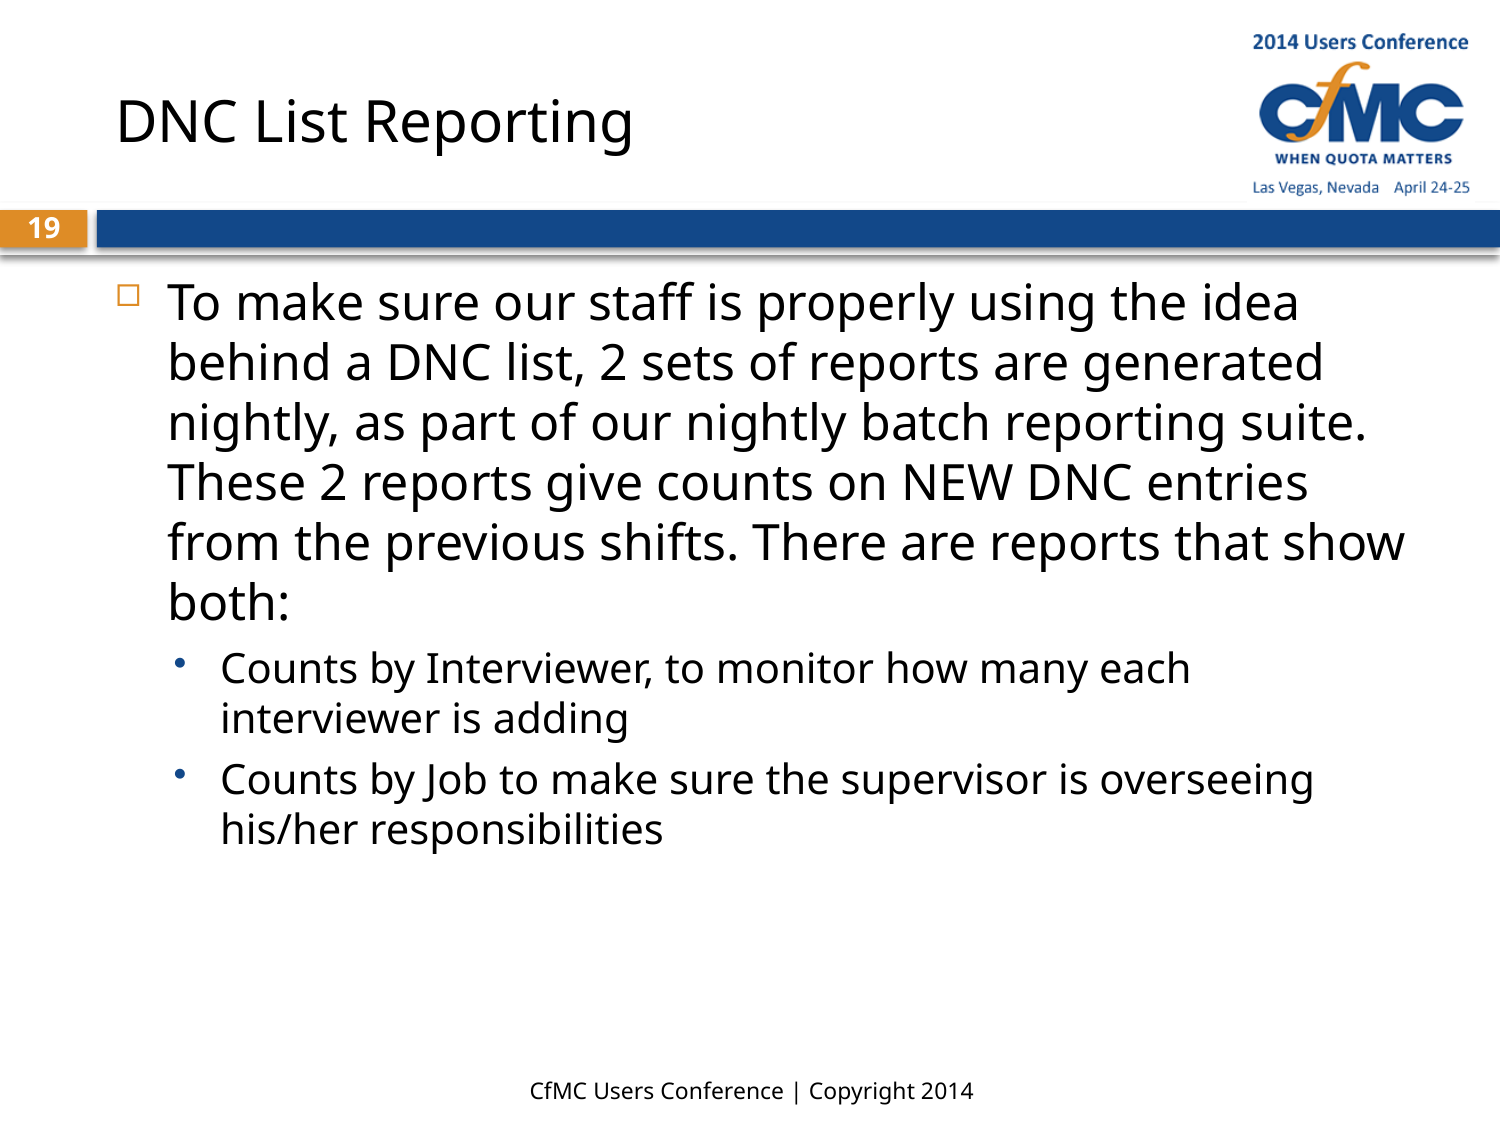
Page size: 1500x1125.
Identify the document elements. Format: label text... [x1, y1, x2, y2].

title DNC List Reporting [100, 37, 1438, 200]
footer CfMC Users Conference | Copyright 2014 [99, 1062, 990, 1123]
list To make sure our staff is properly using the idea behind a DNC list, 2 sets of reports are generated nightly, as part of our nightly batch reporting suite. These 2 reports give counts on NEW DNC entries from the previous shifts. There are reports that show both: Counts by Interviewer, to monitor how many each interviewer is adding Counts by Job to make sure the supervisor is overseeing his/her responsibilities [100, 262, 1438, 1000]
slide_number 19 [0, 208, 88, 249]
picture [1247, 24, 1475, 203]
